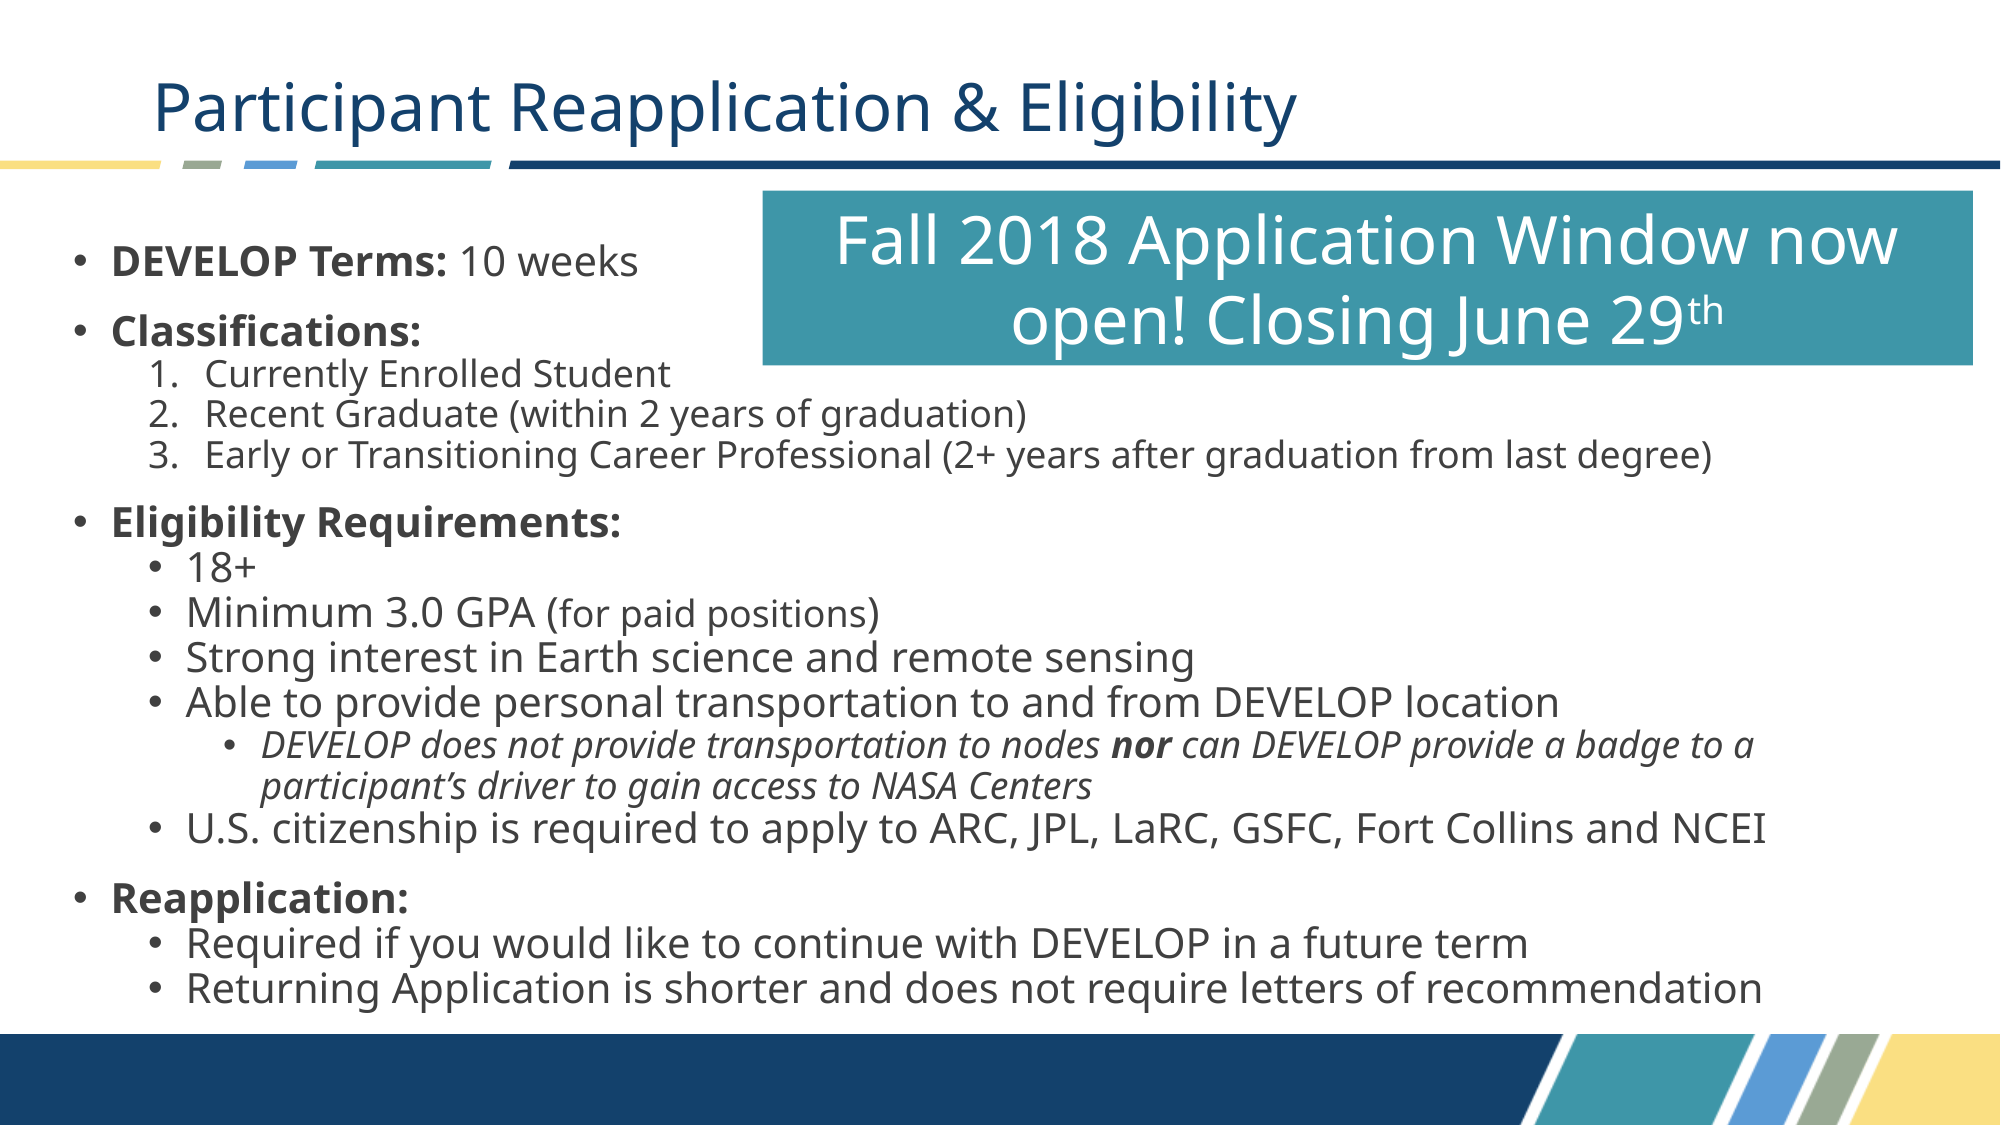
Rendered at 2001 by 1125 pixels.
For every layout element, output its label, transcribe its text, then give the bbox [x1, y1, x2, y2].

picture [0, 1034, 2000, 1125]
title Participant Reapplication & Eligibility [137, 59, 1863, 161]
text_box Fall 2018 Application Window now open! Closing June 29th [762, 190, 1973, 366]
list DEVELOP Terms: 10 weeks Classifications: Currently Enrolled Student Recent Graduate (within 2 years of graduation) Early or Transitioning Career Professional (2+ years after graduation from last degree) Eligibility Requirements: 18+ Minimum 3.0 GPA (for paid positions) Strong interest in Earth science and remote sensing Able to provide personal transportation to and from DEVELOP location DEVELOP does not provide transportation to nodes nor can DEVELOP provide a badge to a participant’s driver to gain access to NASA Centers U.S. citizenship is required to apply to ARC, JPL, LaRC, GSFC, Fort Collins and NCEI Reapplication: Required if you would like to continue with DEVELOP in a future term Returning Application is shorter and does not require letters of recommendation [58, 232, 1917, 1027]
